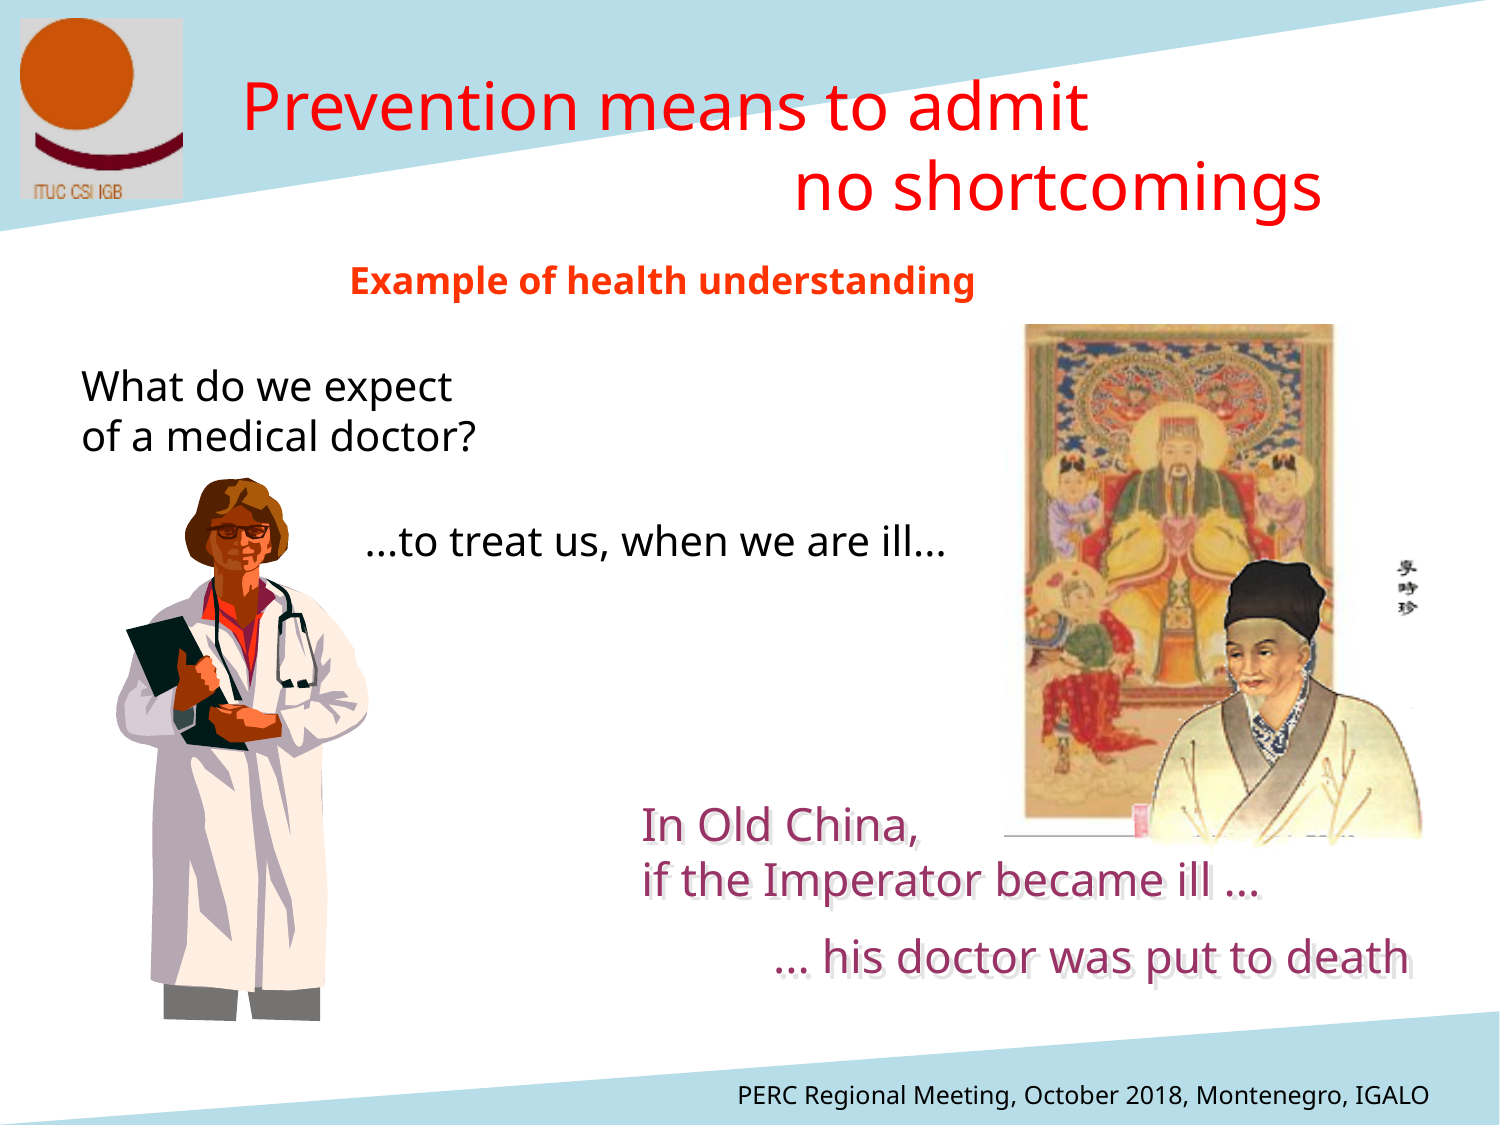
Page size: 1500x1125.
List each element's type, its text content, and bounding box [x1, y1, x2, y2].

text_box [0, 0, 1500, 232]
text_box In Old China, if the Imperator became ill ... ... his doctor was put to death [626, 787, 1477, 991]
text_box Example of health understanding [334, 250, 1147, 310]
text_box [51, 477, 426, 1022]
text_box What do we expect of a medical doctor? [66, 352, 647, 468]
text_box ...to treat us, when we are ill... [432, 507, 999, 573]
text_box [1004, 323, 1430, 868]
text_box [0, 1011, 1500, 1125]
